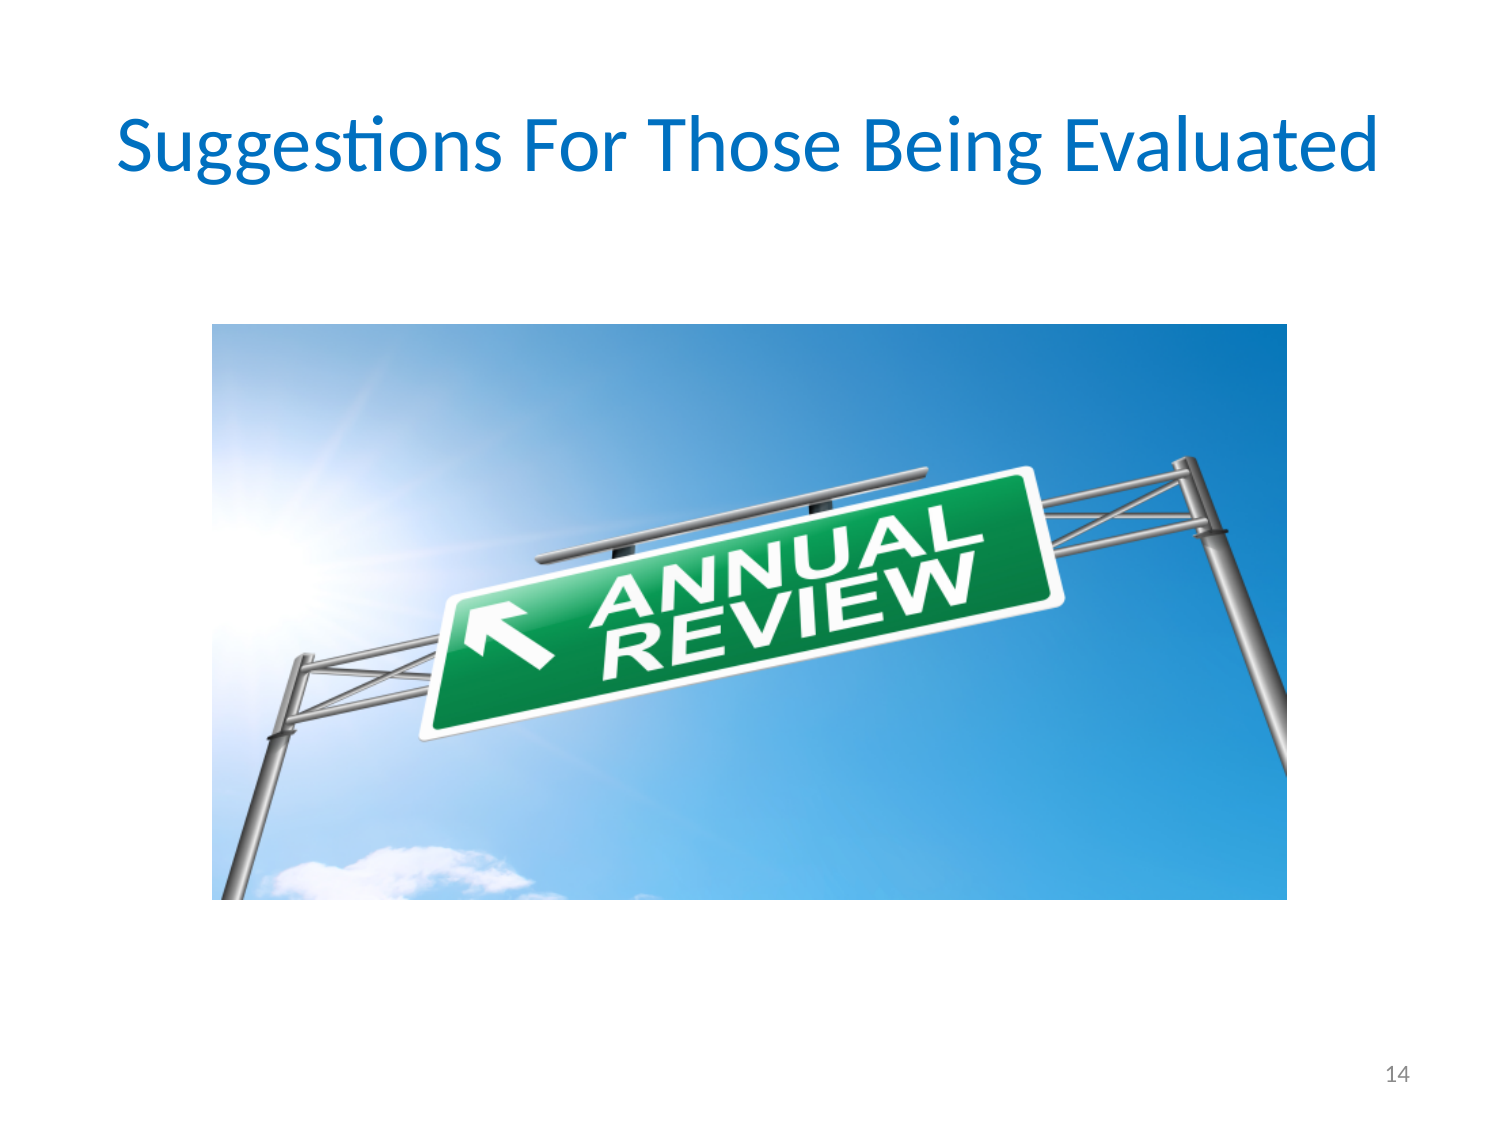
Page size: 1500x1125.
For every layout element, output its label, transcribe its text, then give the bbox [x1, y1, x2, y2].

slide_number 14 [1074, 1042, 1425, 1103]
title Suggestions For Those Being Evaluated [75, 45, 1425, 233]
picture [212, 324, 1287, 901]
